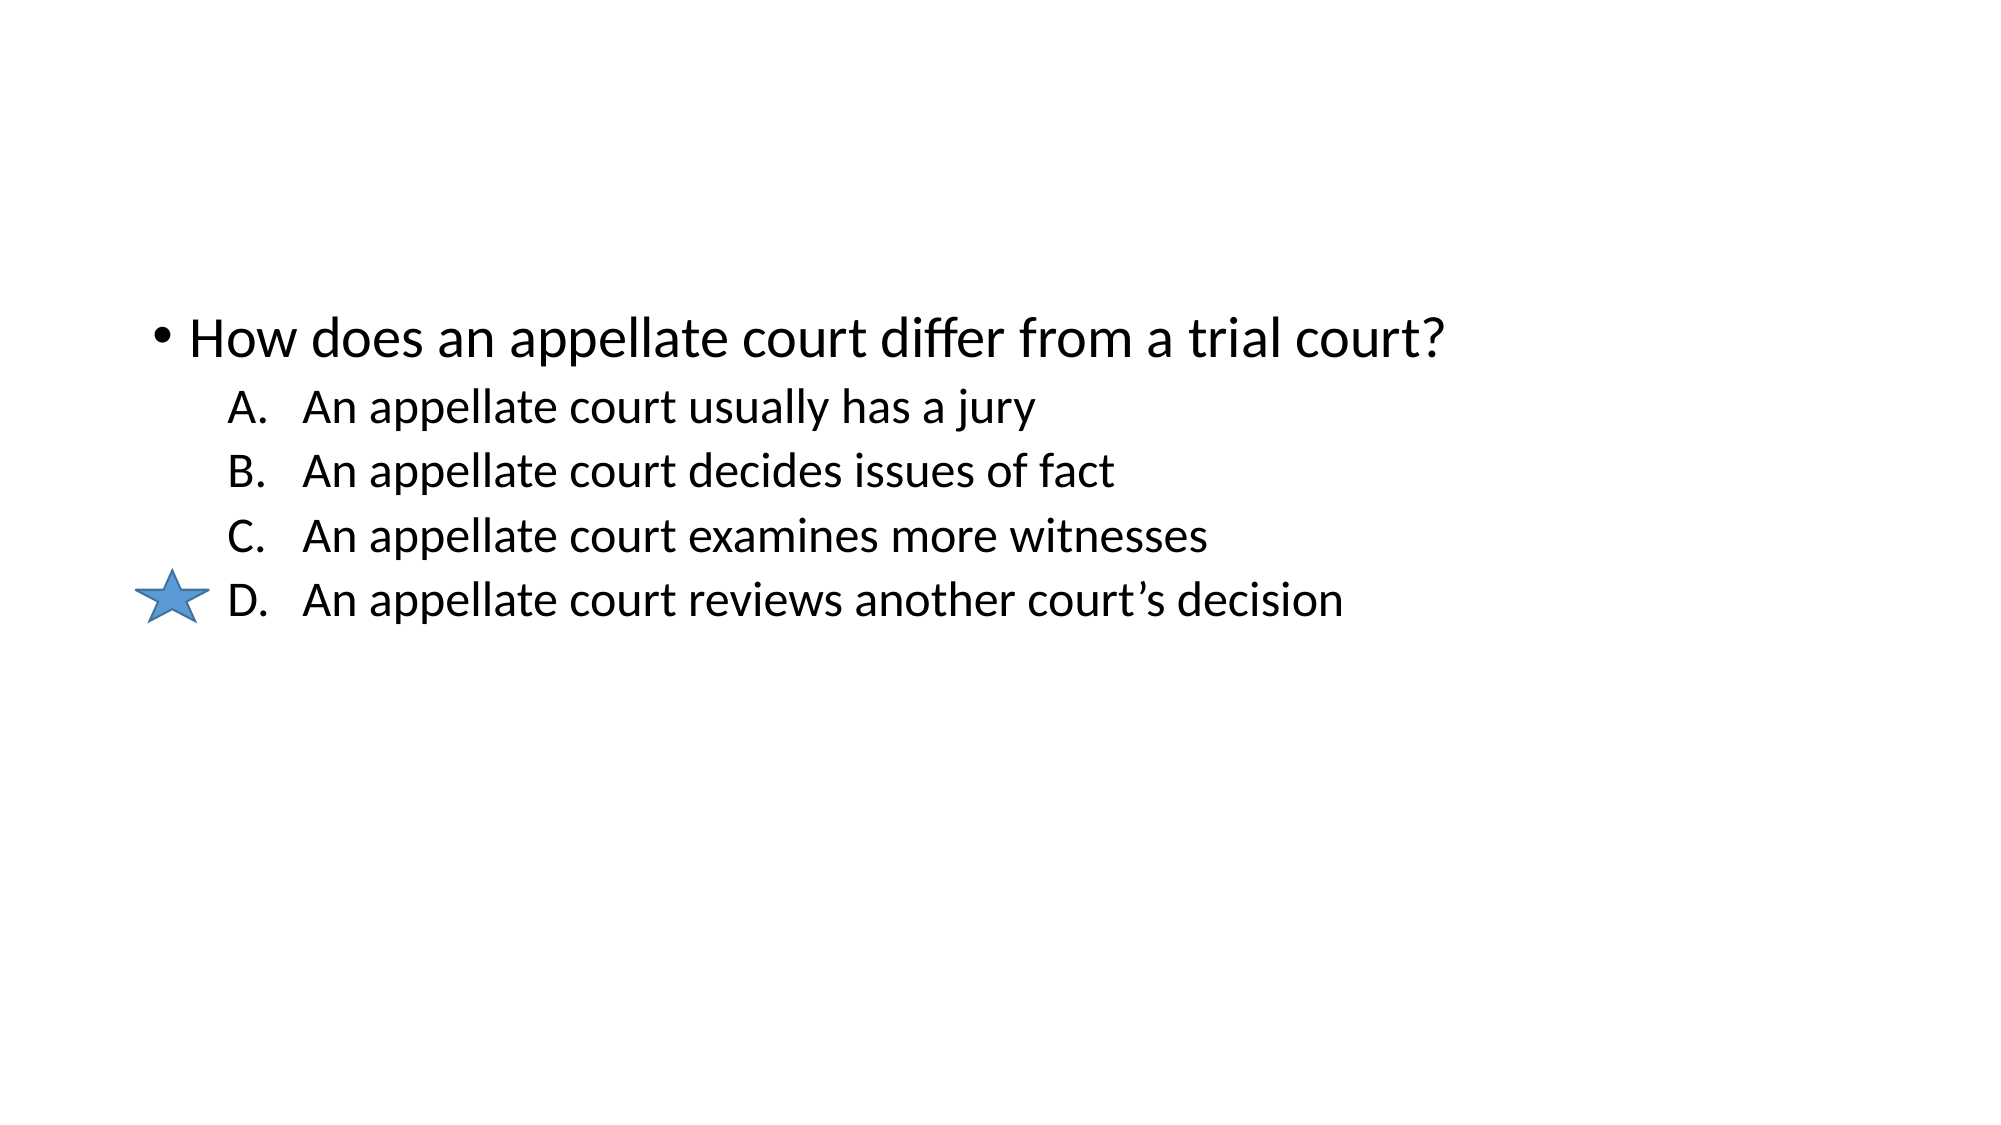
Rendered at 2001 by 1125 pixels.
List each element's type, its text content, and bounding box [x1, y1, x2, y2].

list How does an appellate court differ from a trial court? An appellate court usually has a jury An appellate court decides issues of fact An appellate court examines more witnesses An appellate court reviews another court’s decision [137, 299, 1863, 1014]
text_box [134, 567, 210, 624]
